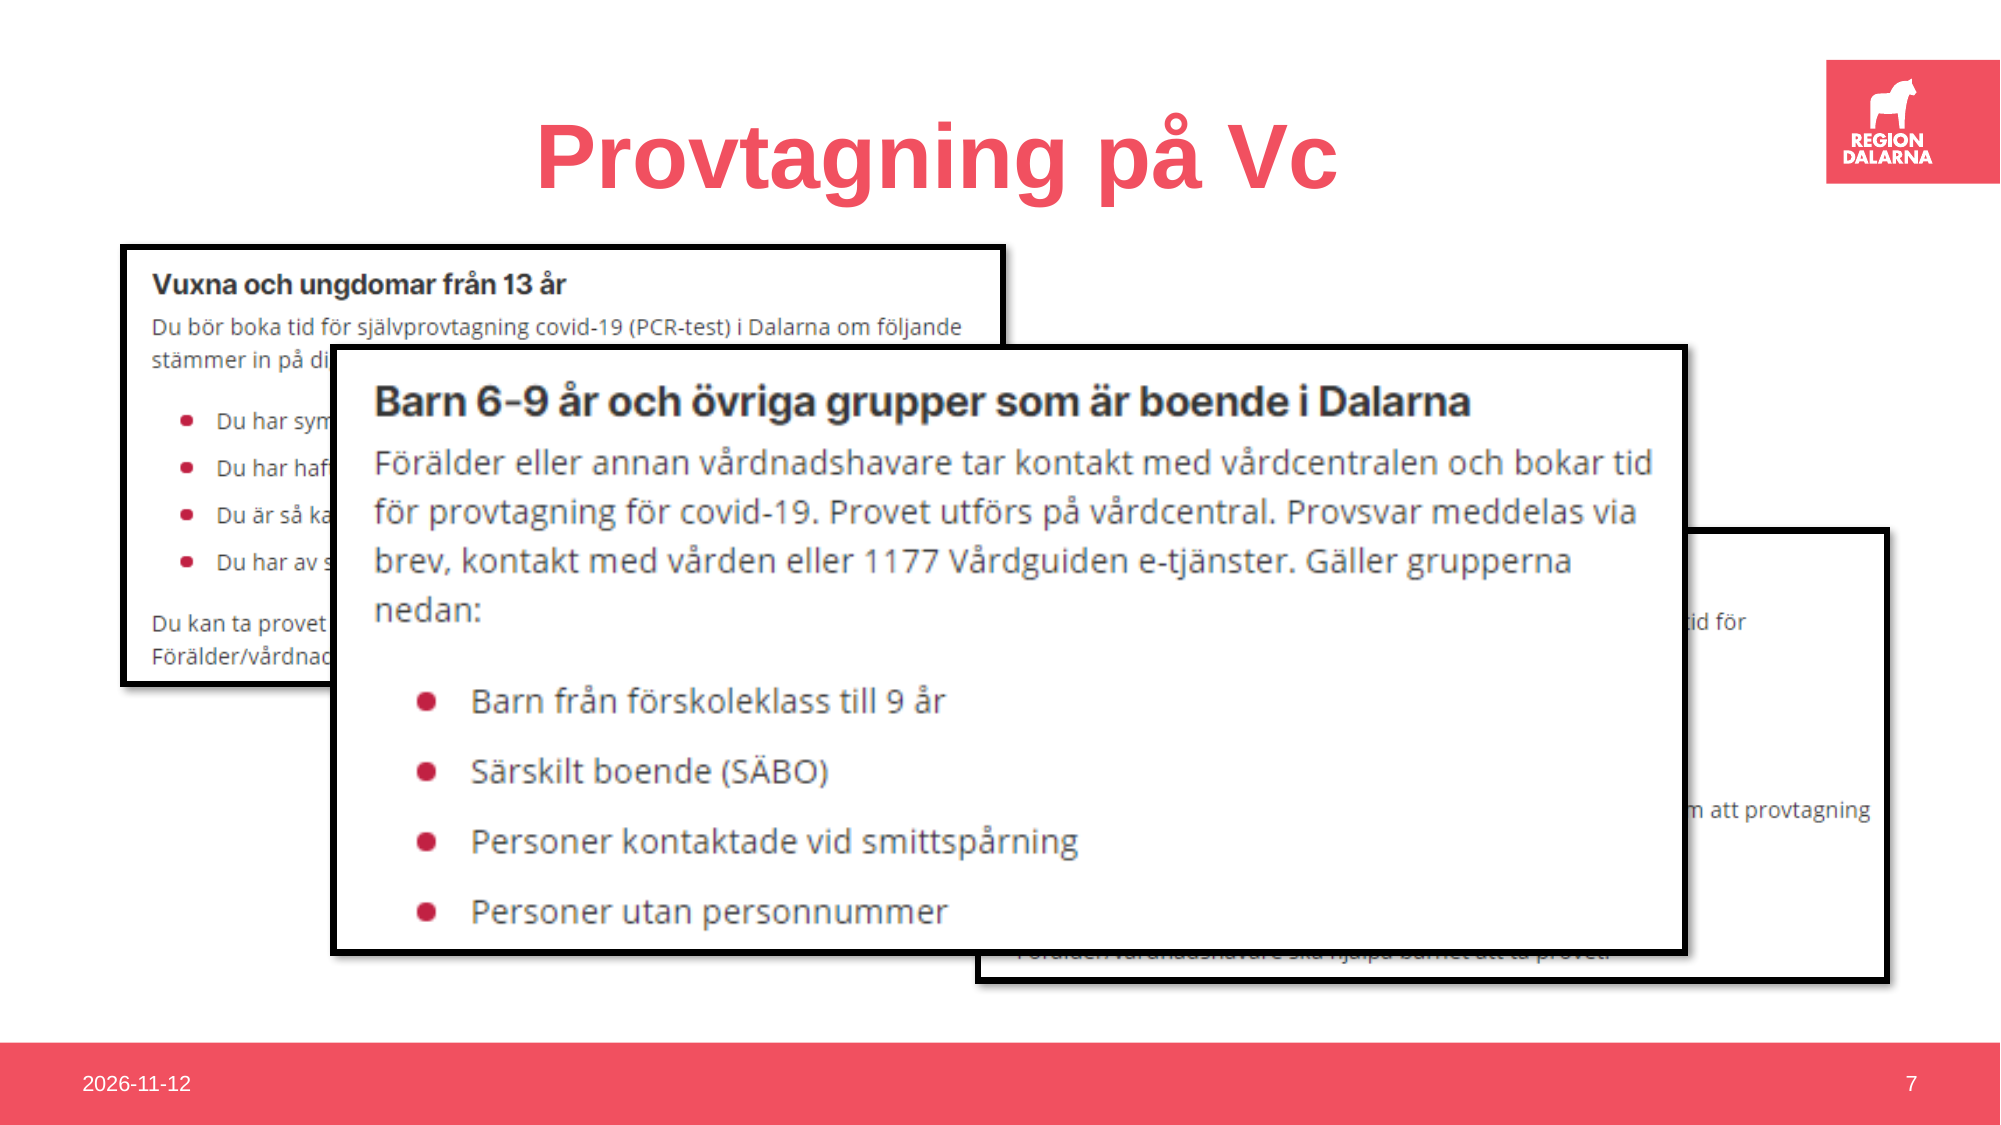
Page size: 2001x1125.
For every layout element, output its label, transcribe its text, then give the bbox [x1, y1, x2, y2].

slide_number 7 [1482, 1042, 1933, 1124]
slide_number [67, 1042, 518, 1124]
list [126, 249, 1000, 682]
title Provtagning på Vc [67, 59, 1810, 259]
footer [587, 1042, 1413, 1124]
picture [336, 349, 1884, 978]
